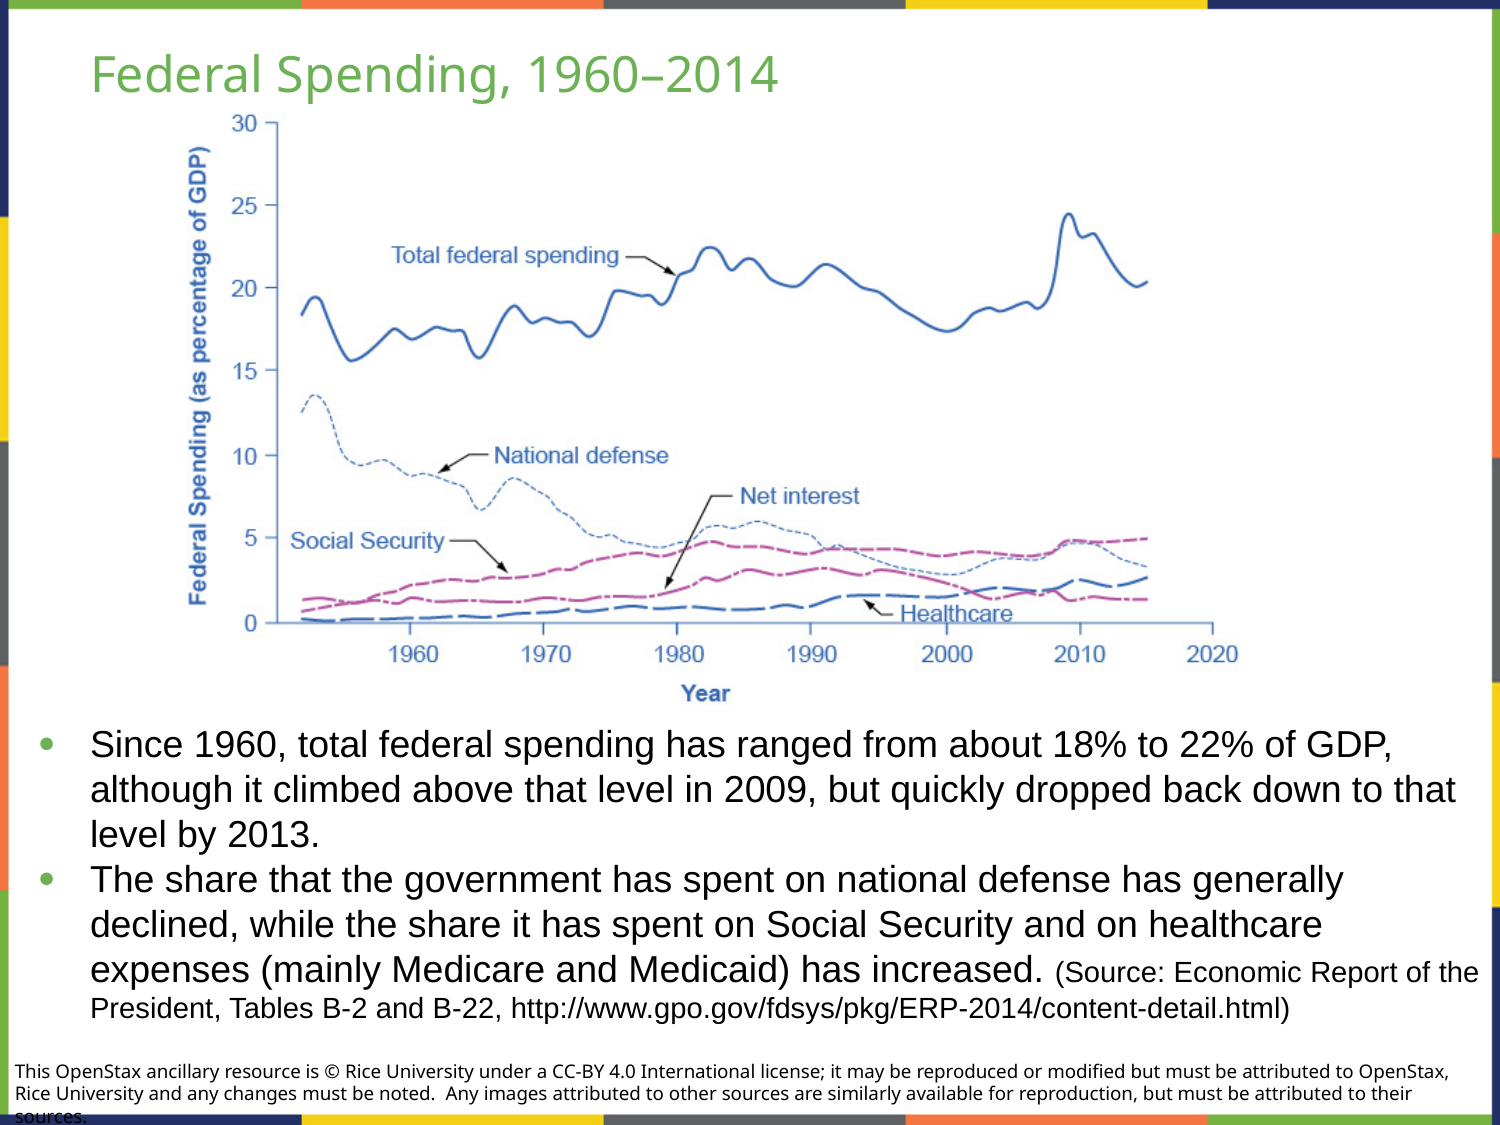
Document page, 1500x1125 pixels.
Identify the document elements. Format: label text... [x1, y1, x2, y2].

list Since 1960, total federal spending has ranged from about 18% to 22% of GDP, although it climbed above that level in 2009, but quickly dropped back down to that level by 2013. The share that the government has spent on national defense has generally declined, while the share it has spent on Social Security and on healthcare expenses (mainly Medicare and Medicaid) has increased. (Source: Economic Report of the President, Tables B-2 and B-22, http://www.gpo.gov/fdsys/pkg/ERP-2014/content-detail.html) [0, 712, 1500, 1052]
picture [0, 0, 1500, 712]
title Federal Spending, 1960–2014 [75, 2, 1398, 111]
text_box This OpenStax ancillary resource is © Rice University under a CC-BY 4.0 International license; it may be reproduced or modified but must be attributed to OpenStax, Rice University and any changes must be noted. Any images attributed to other sources are similarly available for reproduction, but must be attributed to their sources. [0, 1052, 1500, 1125]
